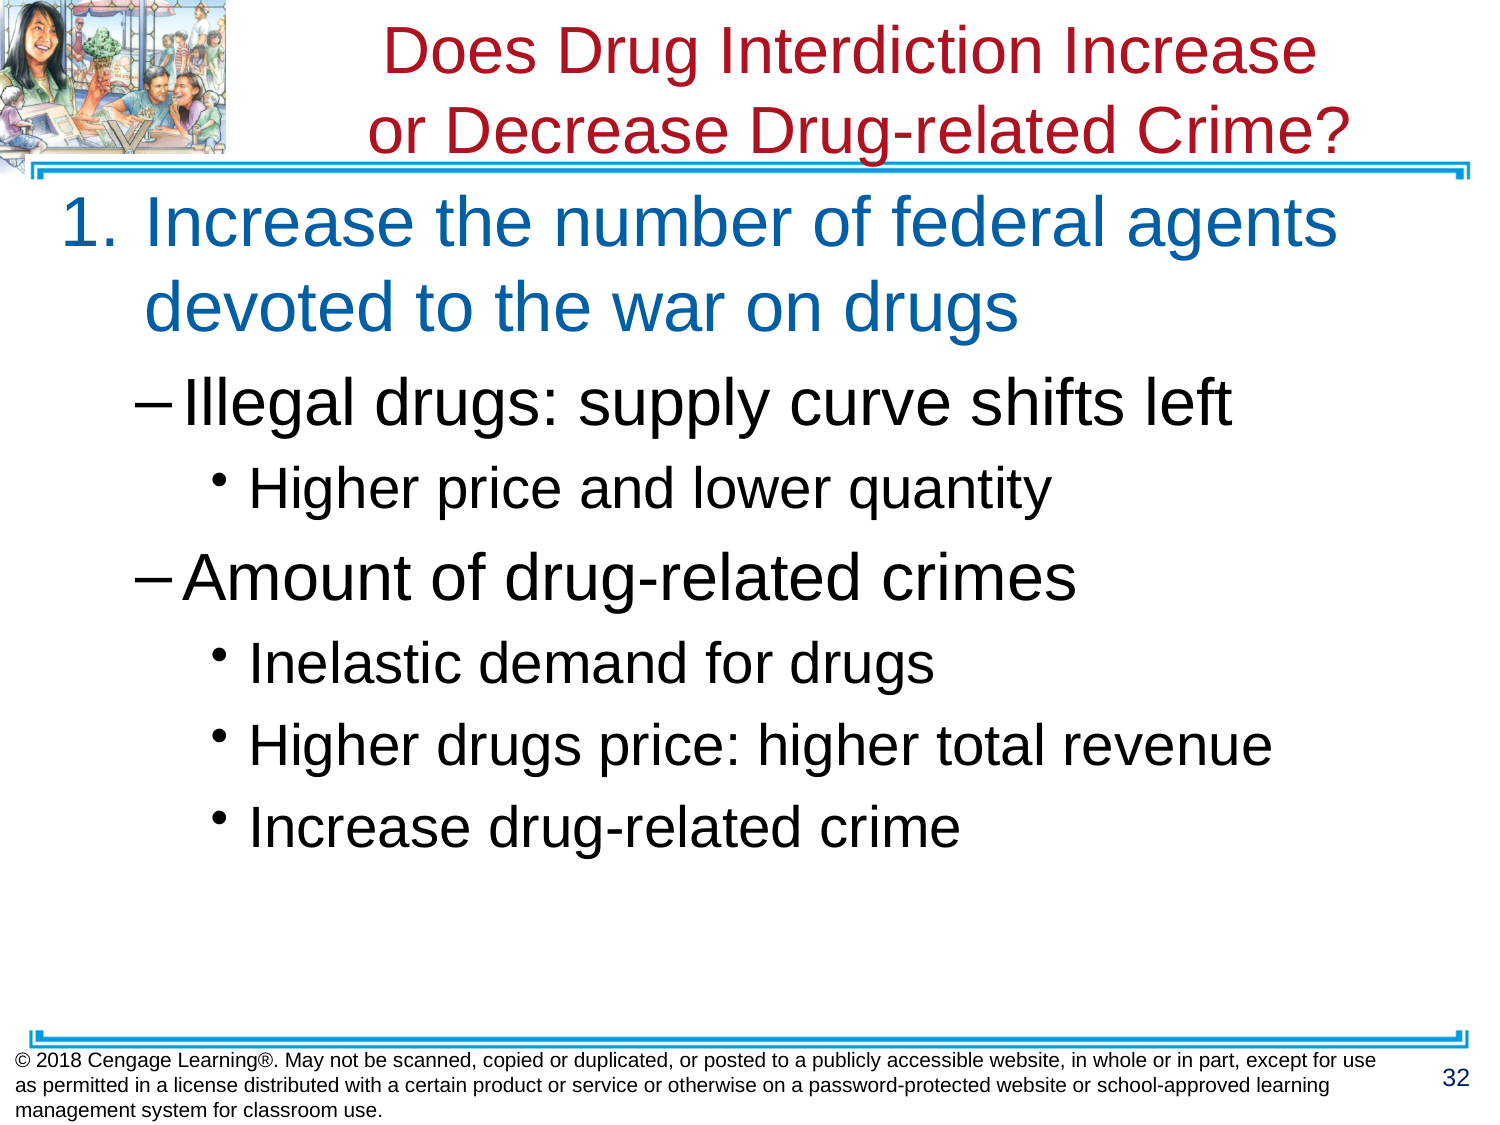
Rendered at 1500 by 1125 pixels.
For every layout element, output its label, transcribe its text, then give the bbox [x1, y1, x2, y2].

picture [0, 0, 1475, 186]
title Does Drug Interdiction Increase or Decrease Drug-related Crime? [219, 16, 1500, 158]
footer © 2018 Cengage Learning®. May not be scanned, copied or duplicated, or posted to a publicly accessible website, in whole or in part, except for use as permitted in a license distributed with a certain product or service or otherwise on a password-protected website or school-approved learning management system for classroom use. [0, 1043, 1412, 1125]
slide_number 32 [1412, 1052, 1500, 1117]
list Increase the number of federal agents devoted to the war on drugs Illegal drugs: supply curve shifts left Higher price and lower quantity Amount of drug-related crimes Inelastic demand for drugs Higher drugs price: higher total revenue Increase drug-related crime [45, 168, 1455, 1055]
picture [1455, 1024, 1475, 1053]
picture [25, 1024, 45, 1043]
